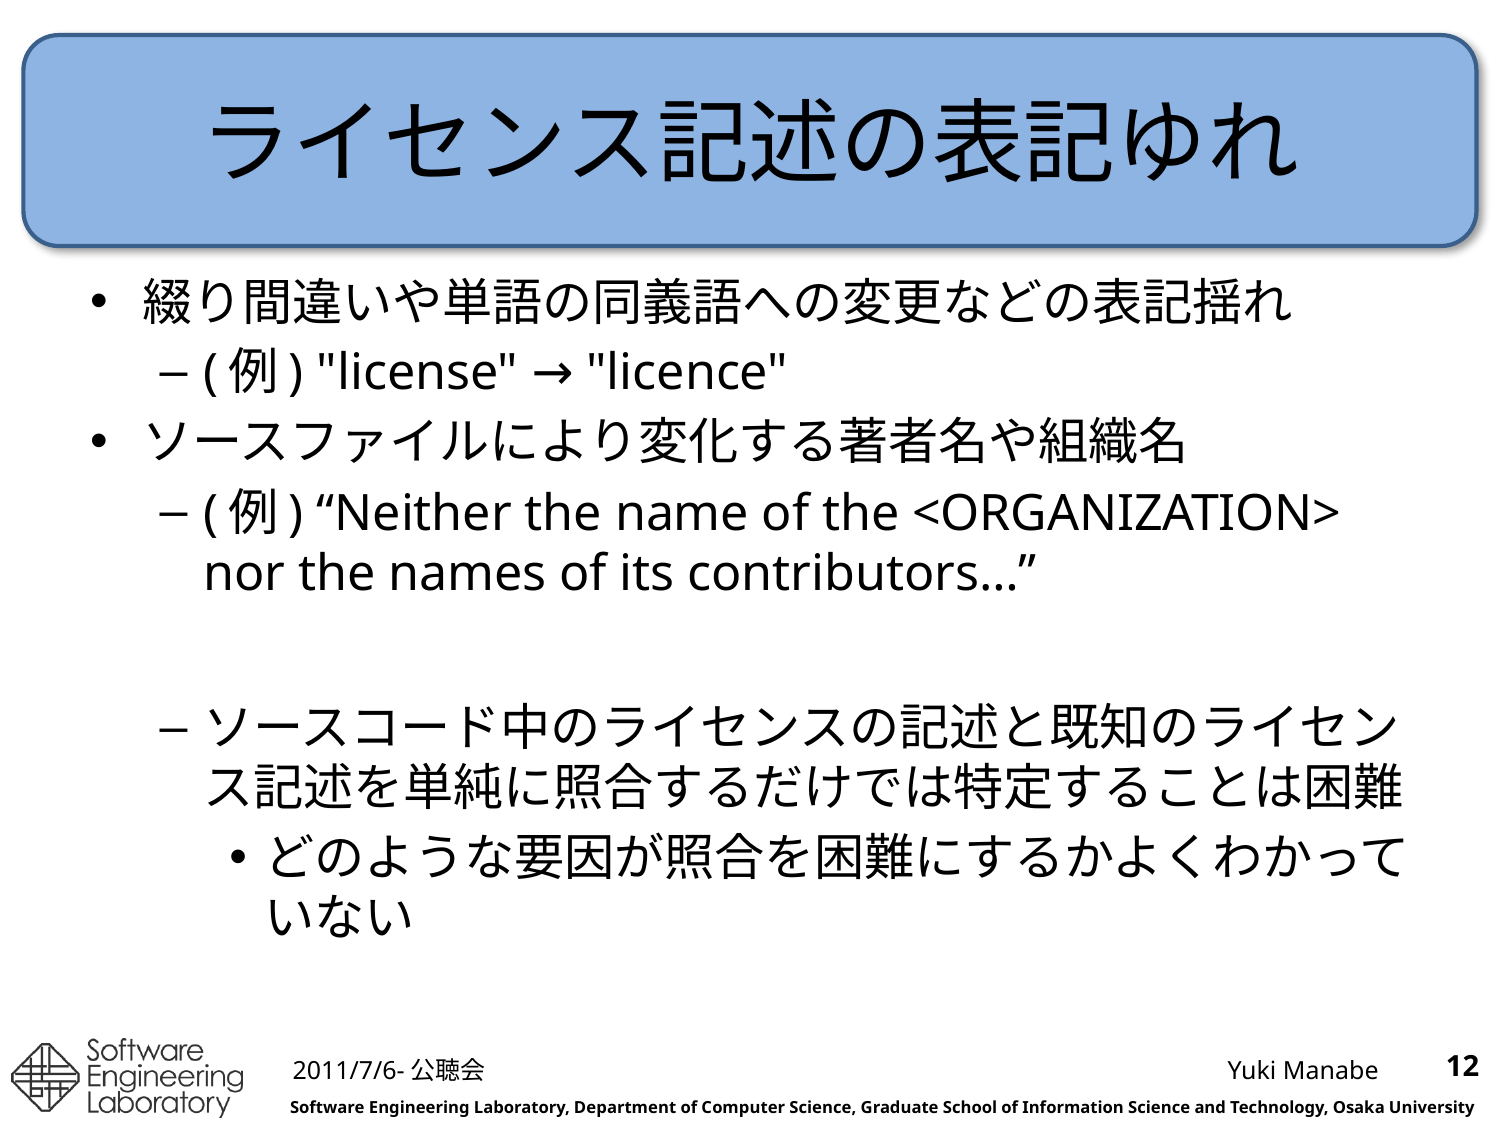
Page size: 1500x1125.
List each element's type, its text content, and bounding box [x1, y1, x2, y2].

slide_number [277, 1046, 628, 1083]
footer Yuki Manabe [643, 1046, 1394, 1083]
title ライセンス記述の表記ゆれ [75, 45, 1425, 233]
slide_number 12 [1417, 1039, 1495, 1083]
list 綴り間違いや単語の同義語への変更などの表記揺れ (例) "license" → "licence" ソースファイルにより変化する著者名や組織名 (例) “Neither the name of the <ORGANIZATION> nor the names of its contributors…” ソースコード中のライセンスの記述と既知のライセンス記述を単純に照合するだけでは特定することは困難 どのような要因が照合を困難にするかよくわかっていない [75, 262, 1425, 1005]
picture [11, 1038, 243, 1118]
